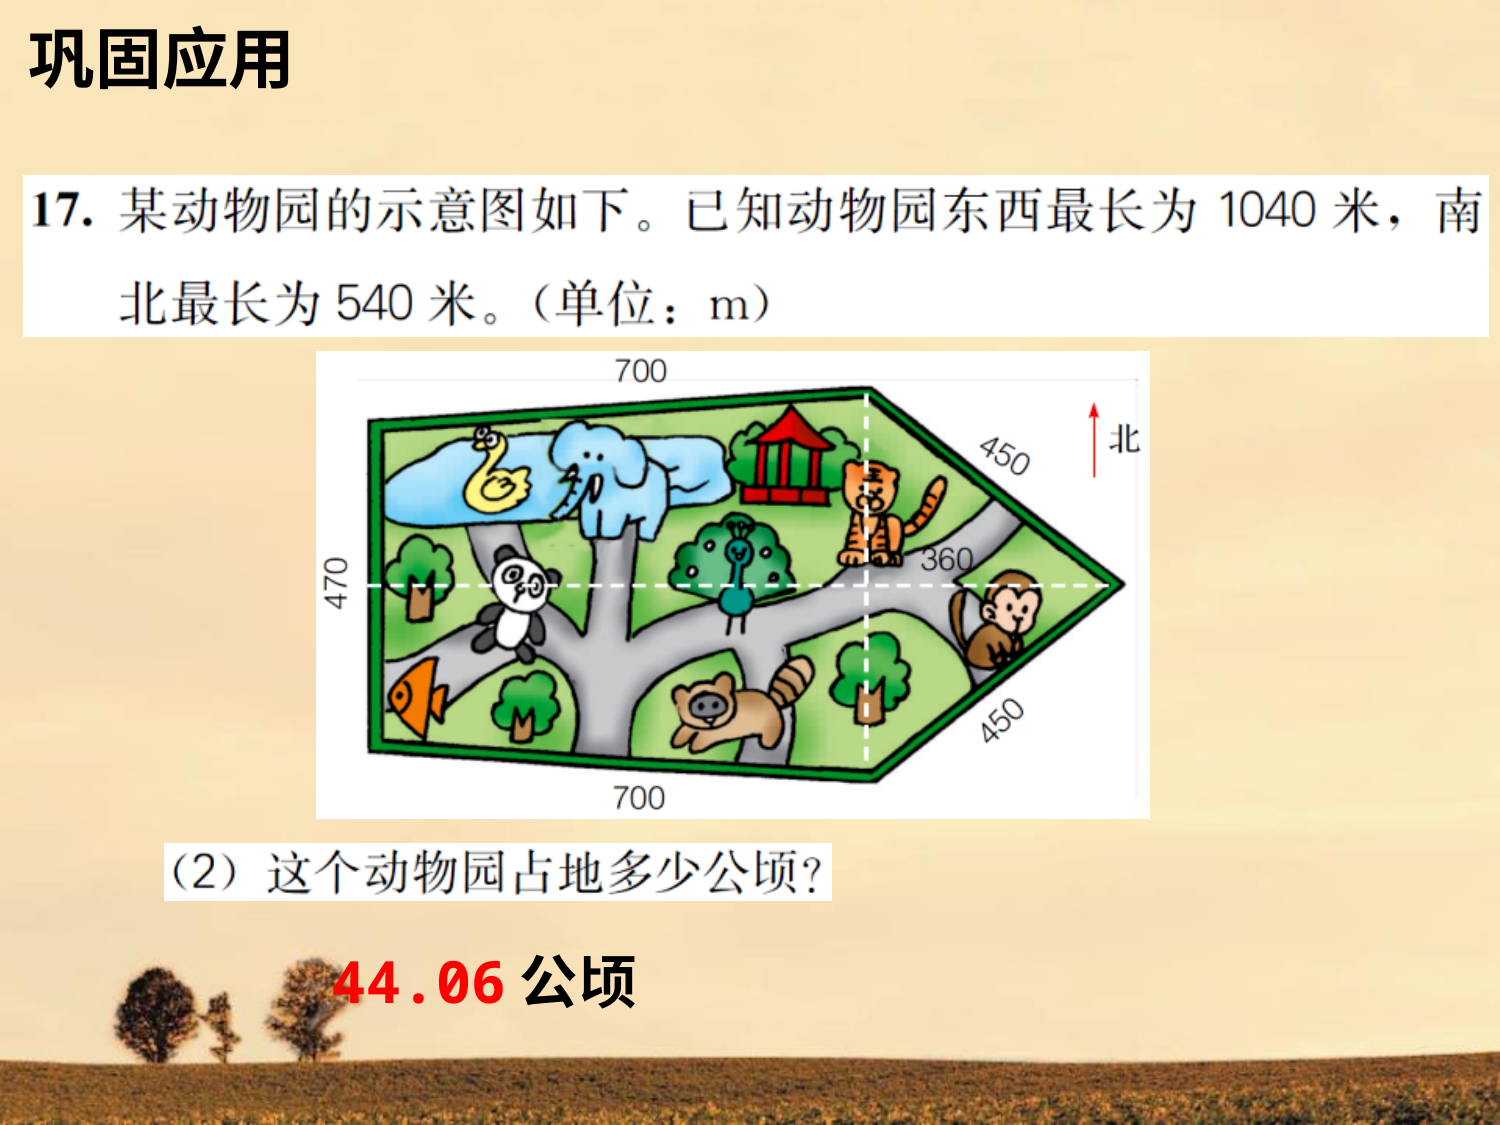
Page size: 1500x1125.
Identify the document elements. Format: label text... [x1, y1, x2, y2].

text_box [23, 175, 1489, 901]
text_box 巩固应用 [13, 9, 375, 105]
picture [0, 0, 1500, 1125]
text_box 44.06公顷 [316, 937, 797, 1023]
